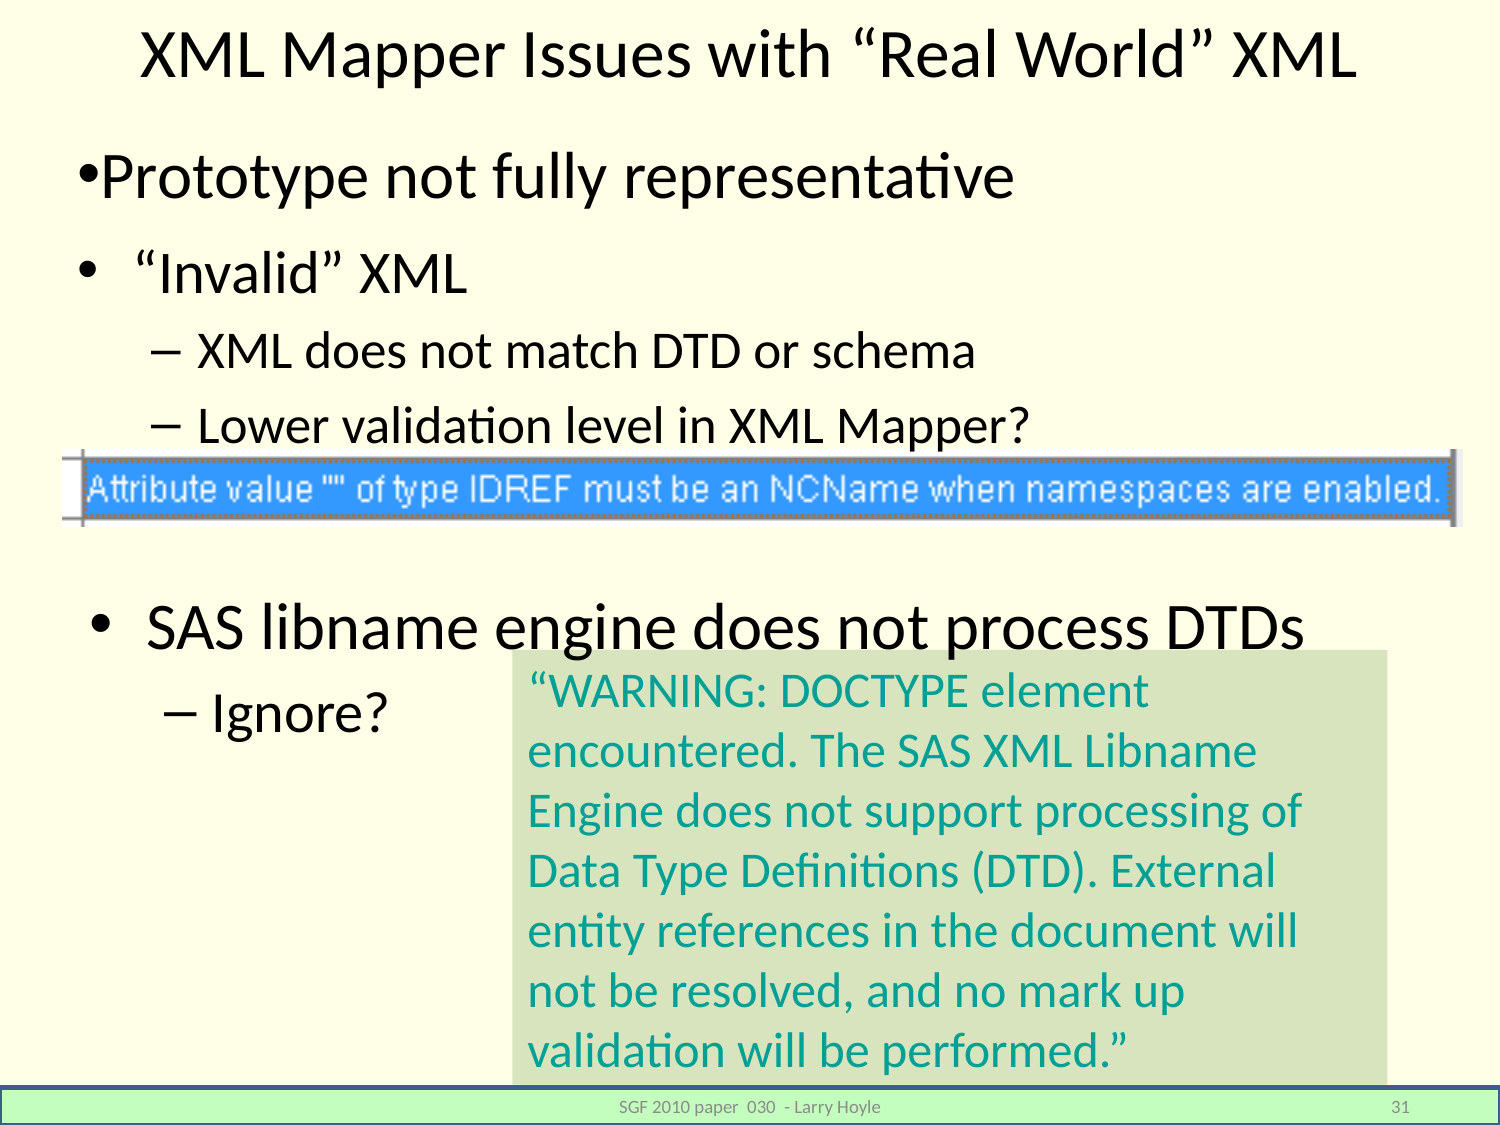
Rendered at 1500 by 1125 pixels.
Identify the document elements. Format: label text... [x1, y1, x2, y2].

picture [62, 449, 1463, 527]
footer SGF 2010 paper 030 - Larry Hoyle [512, 1087, 988, 1125]
text_box Prototype not fully representative [62, 124, 1138, 220]
title XML Mapper Issues with “Real World” XML [0, 0, 1500, 100]
slide_number 31 [1074, 1087, 1425, 1125]
text_box “Invalid” XML XML does not match DTD or schema Lower validation level in XML Mapper? [62, 224, 1425, 449]
text_box “WARNING: DOCTYPE element encountered. The SAS XML Libname Engine does not support processing of Data Type Definitions (DTD). External entity references in the document will not be resolved, and no mark up validation will be performed.” [512, 763, 1388, 1085]
text_box SAS libname engine does not process DTDs Ignore? [74, 575, 1438, 763]
